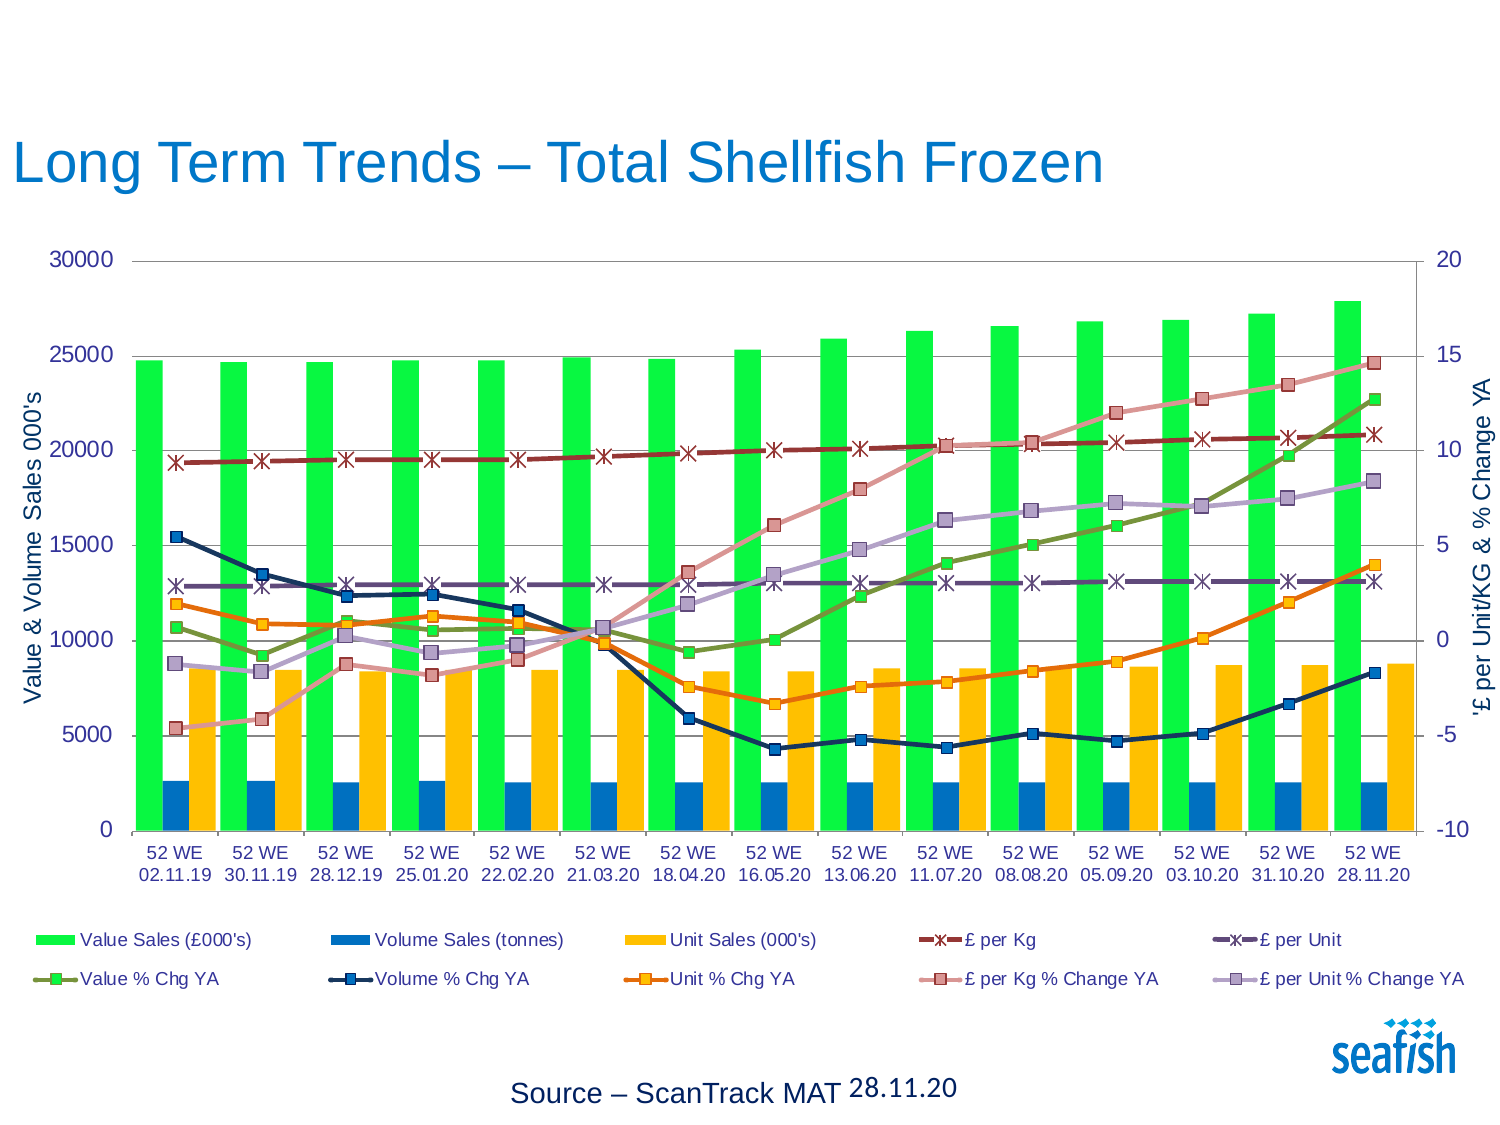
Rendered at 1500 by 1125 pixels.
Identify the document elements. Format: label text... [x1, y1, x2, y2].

picture [842, 1072, 1001, 1114]
picture [2, 235, 1498, 1000]
title Long Term Trends – Total Shellfish Frozen [0, 101, 1483, 216]
picture [1332, 1018, 1455, 1074]
picture [1407, 1018, 1417, 1022]
text_box Source – ScanTrack MAT [0, 1067, 857, 1117]
